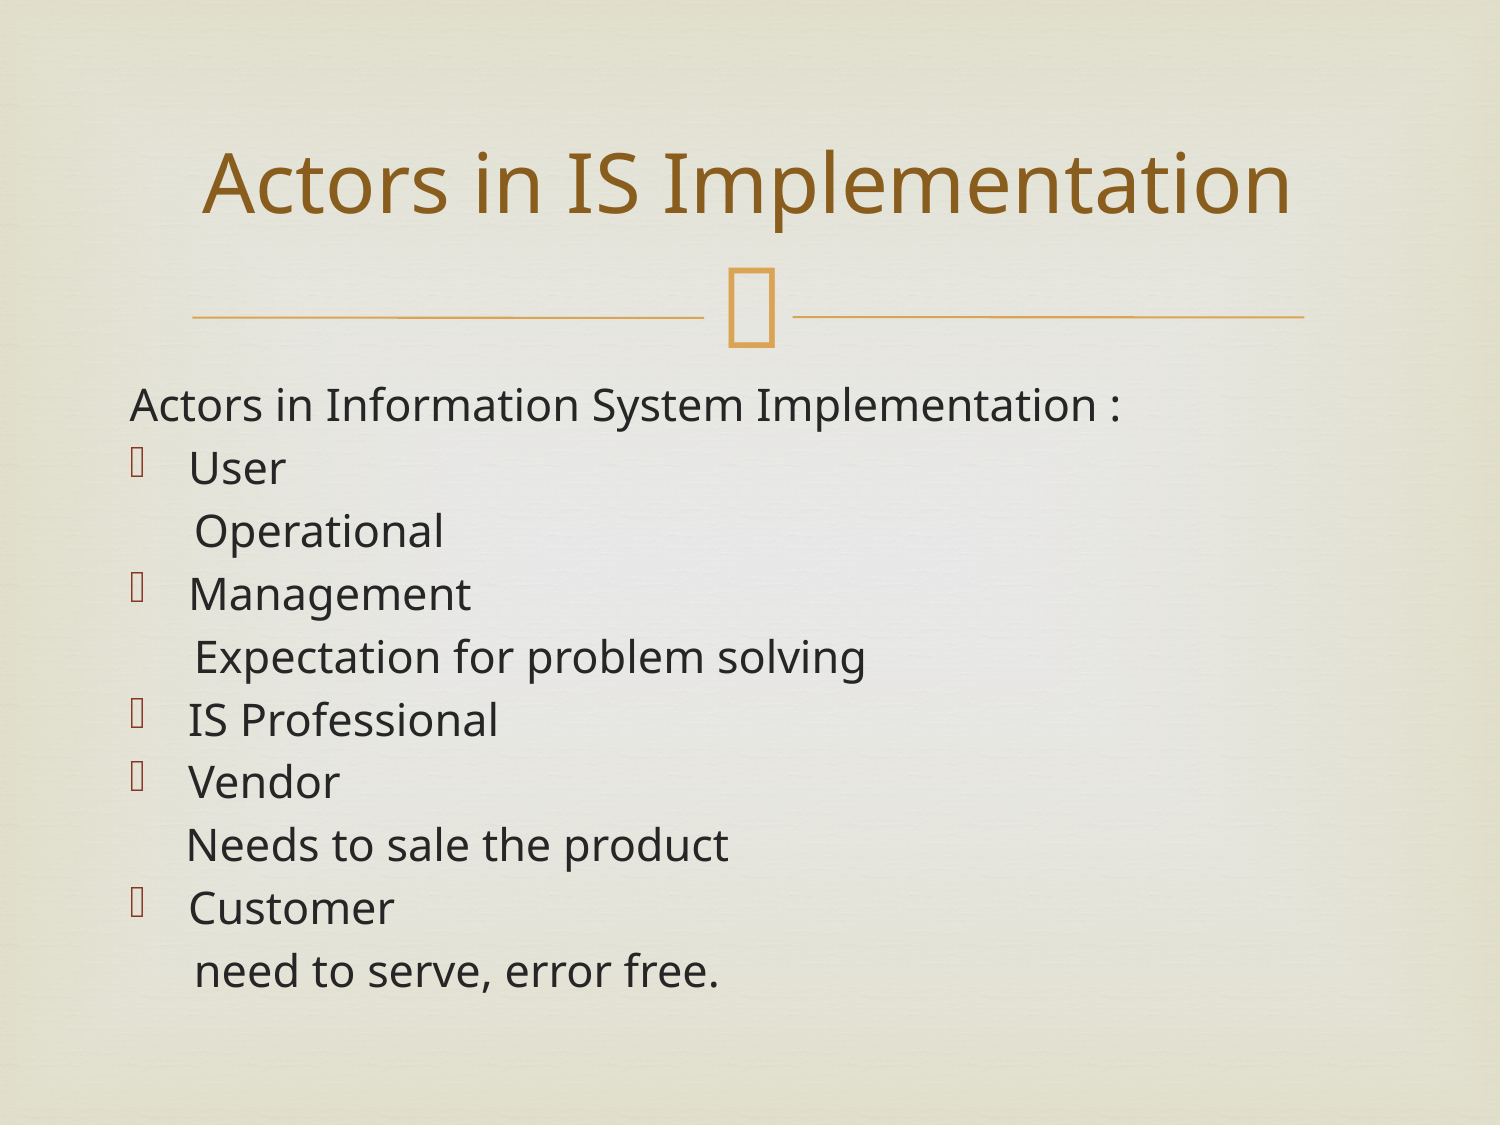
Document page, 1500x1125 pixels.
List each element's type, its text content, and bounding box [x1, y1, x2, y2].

title Actors in IS Implementation [112, 93, 1386, 267]
list Actors in Information System Implementation : User Operational Management Expectation for problem solving IS Professional Vendor Needs to sale the product Customer need to serve, error free. [114, 368, 1386, 1005]
